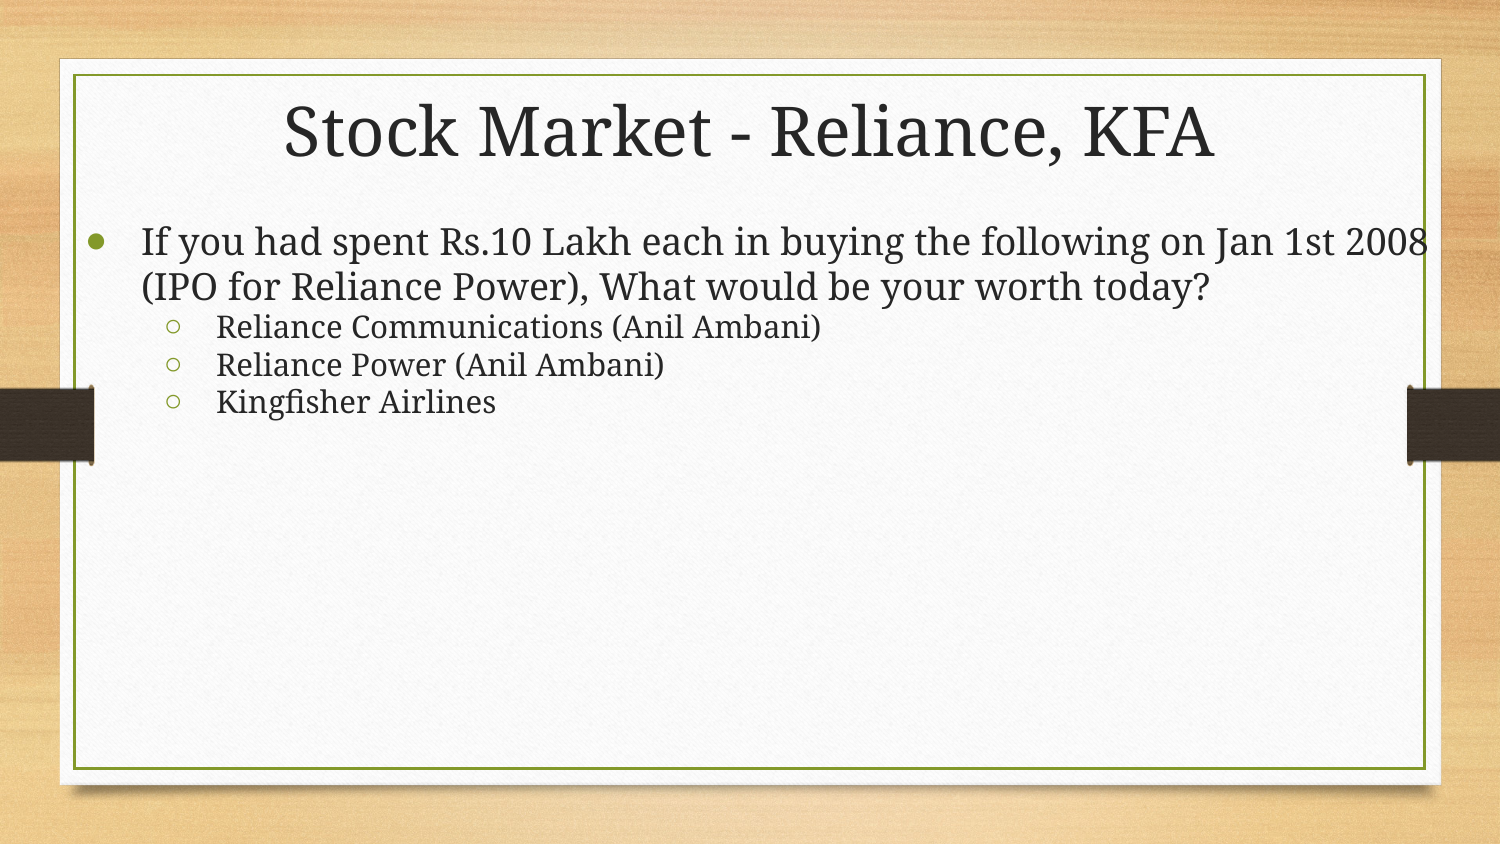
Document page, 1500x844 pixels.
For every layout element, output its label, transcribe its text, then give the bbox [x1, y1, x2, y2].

title Stock Market - Reliance, KFA [51, 72, 1449, 167]
list If you had spent Rs.10 Lakh each in buying the following on Jan 1st 2008 (IPO for Reliance Power), What would be your worth today? Reliance Communications (Anil Ambani) Reliance Power (Anil Ambani) Kingfisher Airlines [51, 202, 1449, 750]
picture [0, 0, 1500, 844]
